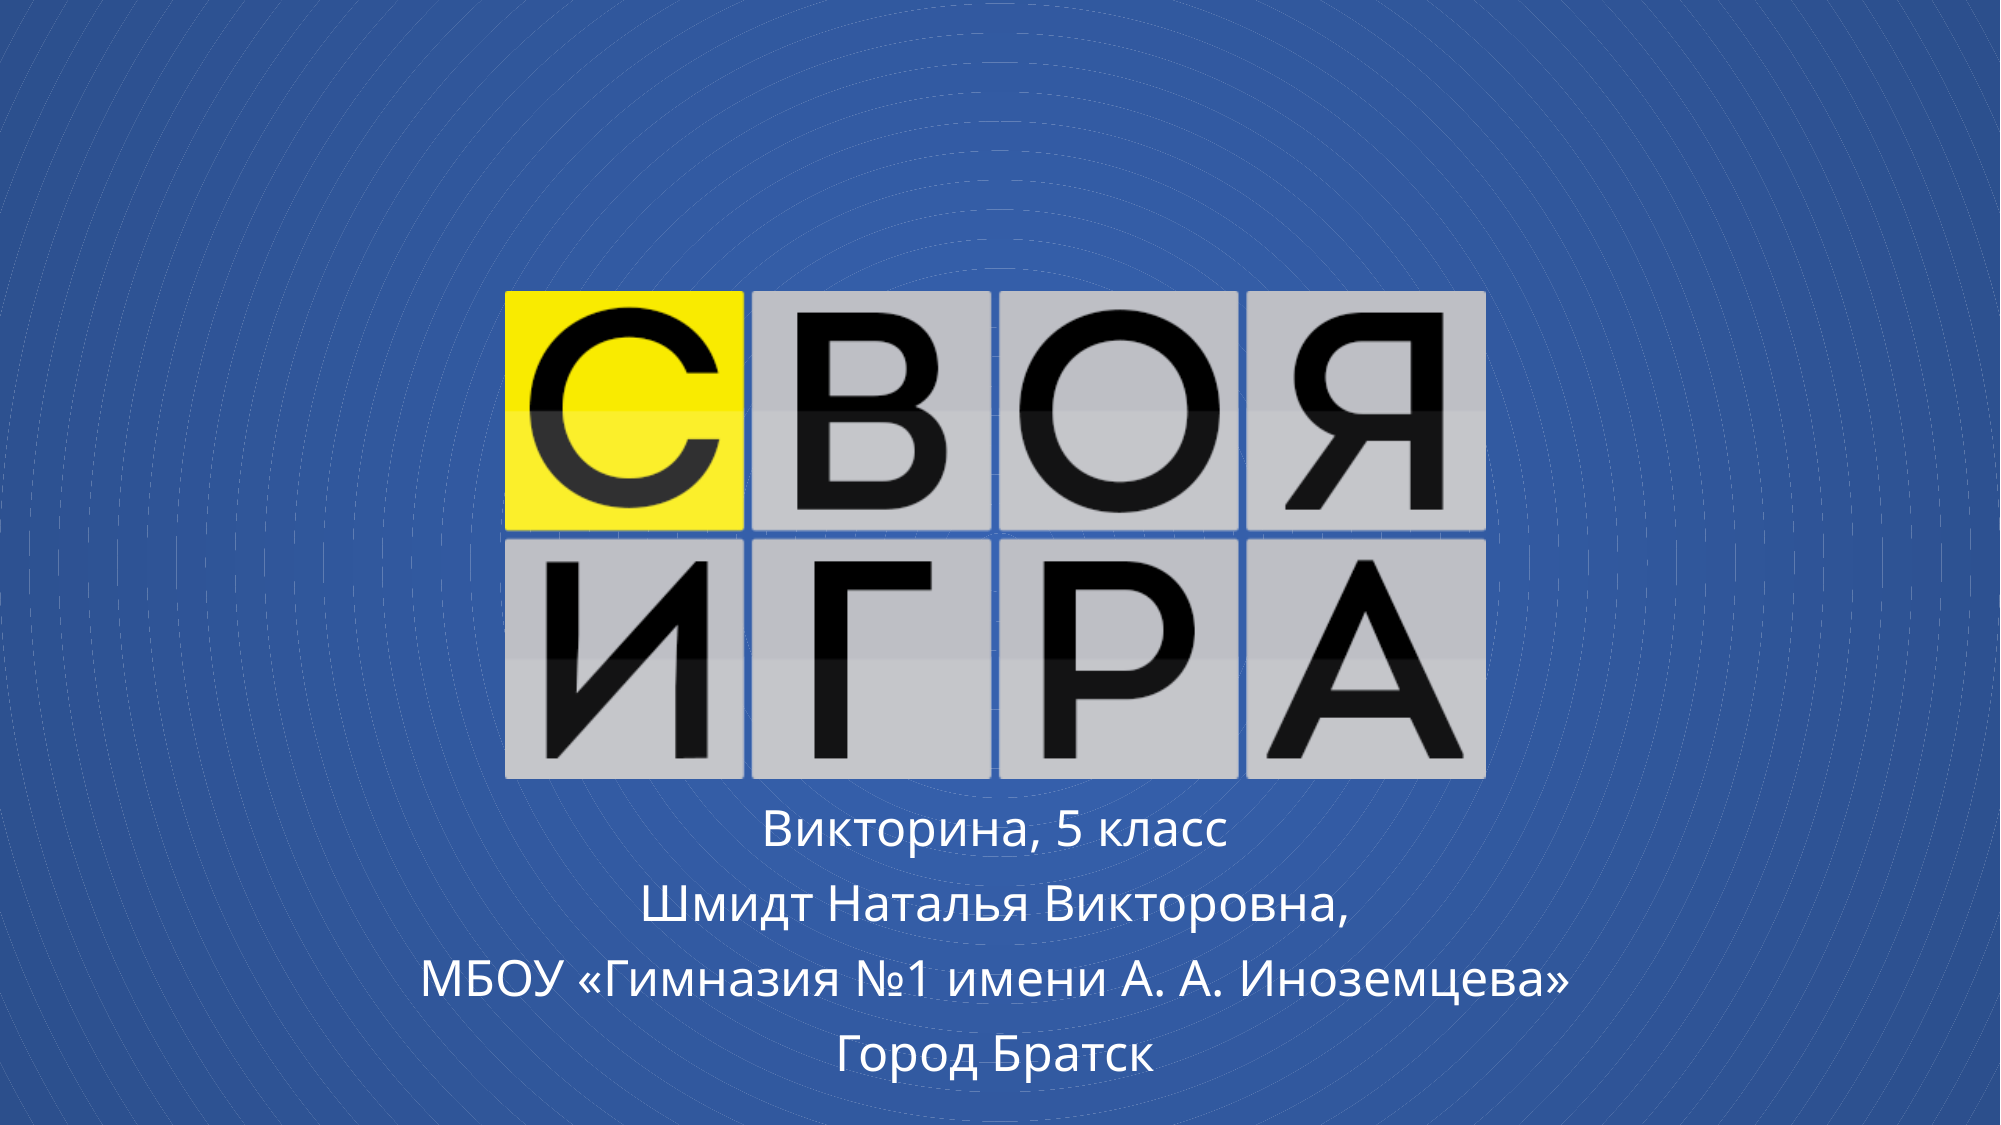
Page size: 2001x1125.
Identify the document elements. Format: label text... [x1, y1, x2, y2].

text_box Викторина, 5 класс Шмидт Наталья Викторовна, МБОУ «Гимназия №1 имени А. А. Иноземцева» Город Братск [245, 796, 1746, 1068]
picture [505, 291, 1486, 780]
